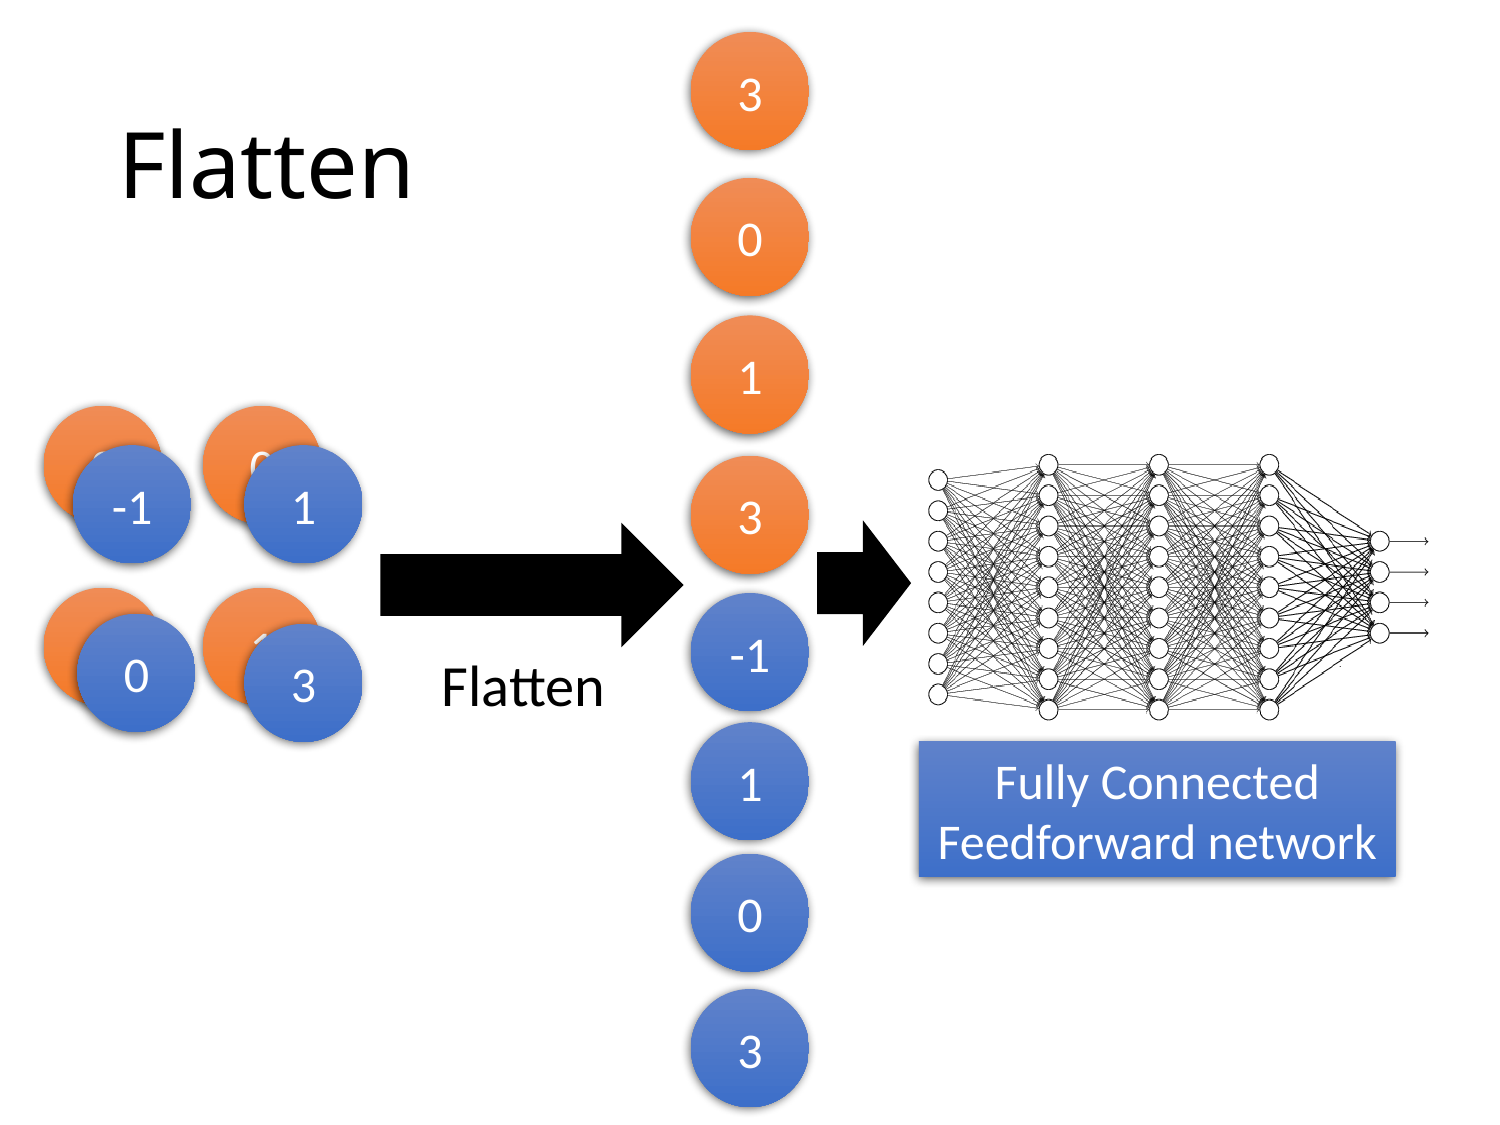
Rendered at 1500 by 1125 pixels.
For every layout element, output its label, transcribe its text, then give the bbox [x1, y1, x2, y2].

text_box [43, 405, 363, 742]
text_box 0 [690, 853, 809, 972]
text_box 3 [690, 988, 809, 1108]
text_box [380, 522, 684, 648]
text_box 0 [690, 177, 809, 296]
text_box -1 [690, 592, 809, 712]
title Flatten [103, 59, 1397, 278]
text_box 3 [690, 31, 809, 150]
text_box Flatten [411, 640, 636, 725]
text_box 1 [690, 722, 809, 841]
text_box [817, 520, 912, 646]
text_box 3 [690, 455, 809, 574]
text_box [918, 446, 1445, 879]
text_box 1 [690, 315, 809, 434]
